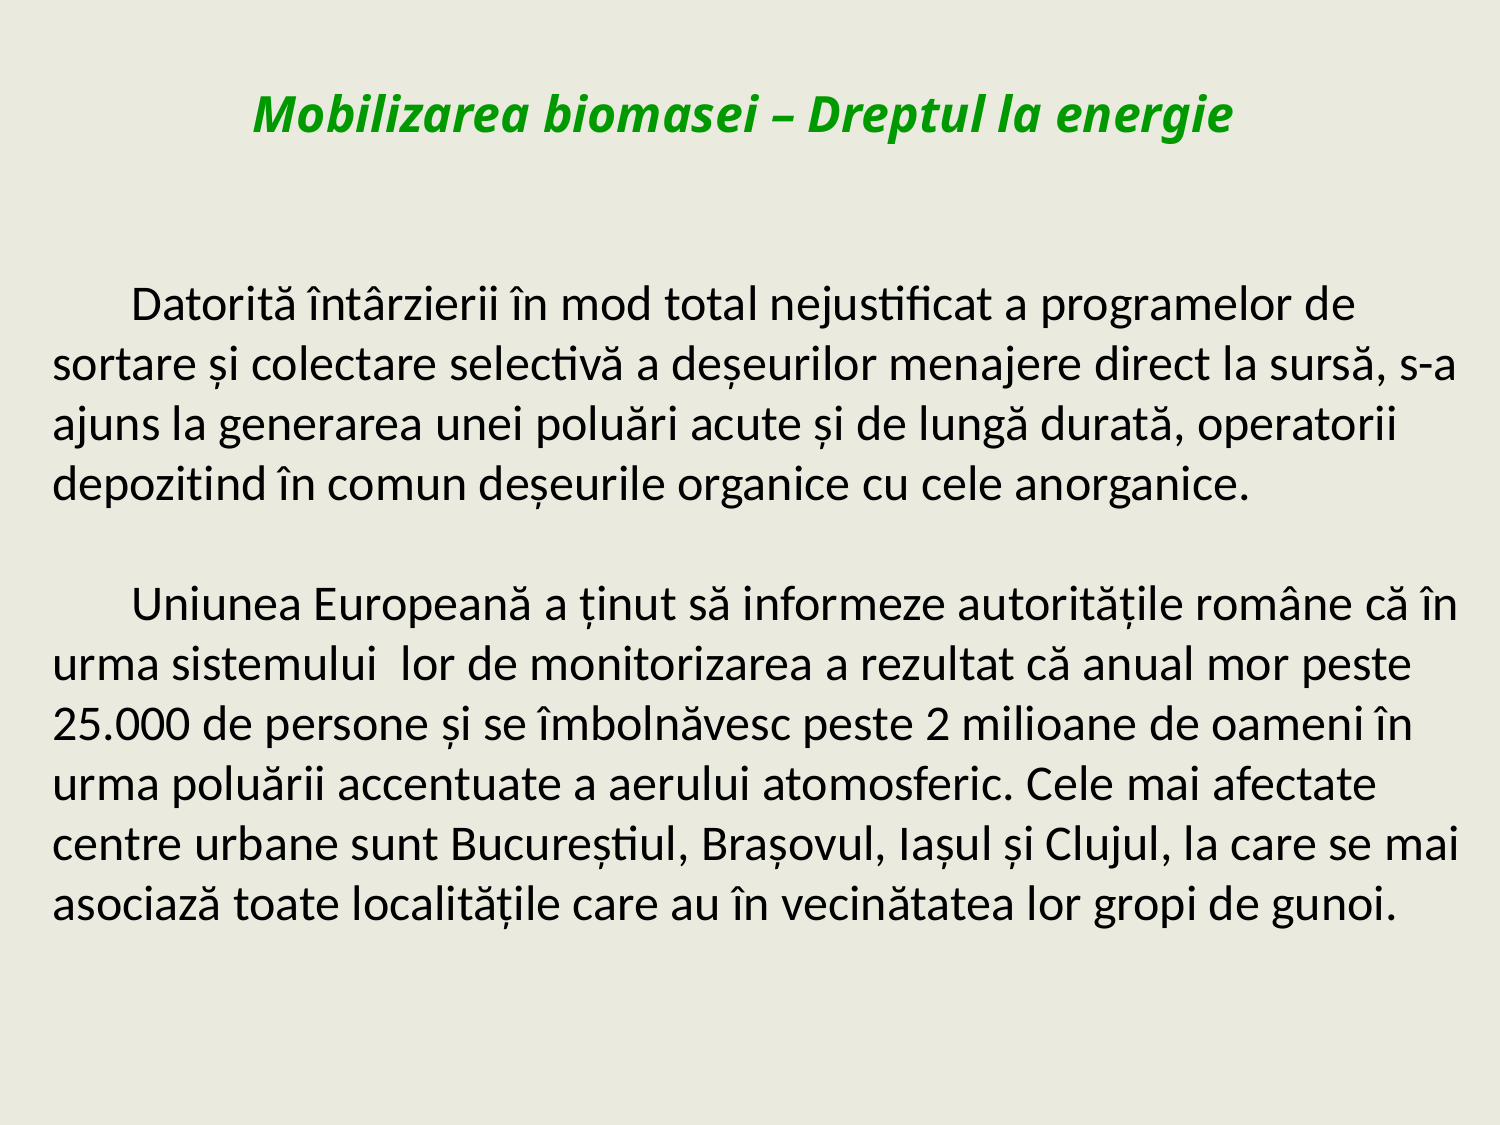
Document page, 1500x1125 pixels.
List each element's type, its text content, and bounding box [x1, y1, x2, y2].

title Datorită întârzierii în mod total nejustificat a programelor de sortare și colectare selectivă a deșeurilor menajere direct la sursă, s-a ajuns la generarea unei poluări acute și de lungă durată, operatorii depozitind în comun deșeurile organice cu cele anorganice. Uniunea Europeană a ținut să informeze autoritățile române că în urma sistemului lor de monitorizarea a rezultat că anual mor peste 25.000 de persone și se îmbolnăvesc peste 2 milioane de oameni în urma poluării accentuate a aerului atomosferic. Cele mai afectate centre urbane sunt Bucureștiul, Brașovul, Iașul și Clujul, la care se mai asociază toate localitățile care au în vecinătatea lor gropi de gunoi. [37, 174, 1500, 1025]
text_box Mobilizarea biomasei – Dreptul la energie [0, 74, 1500, 150]
